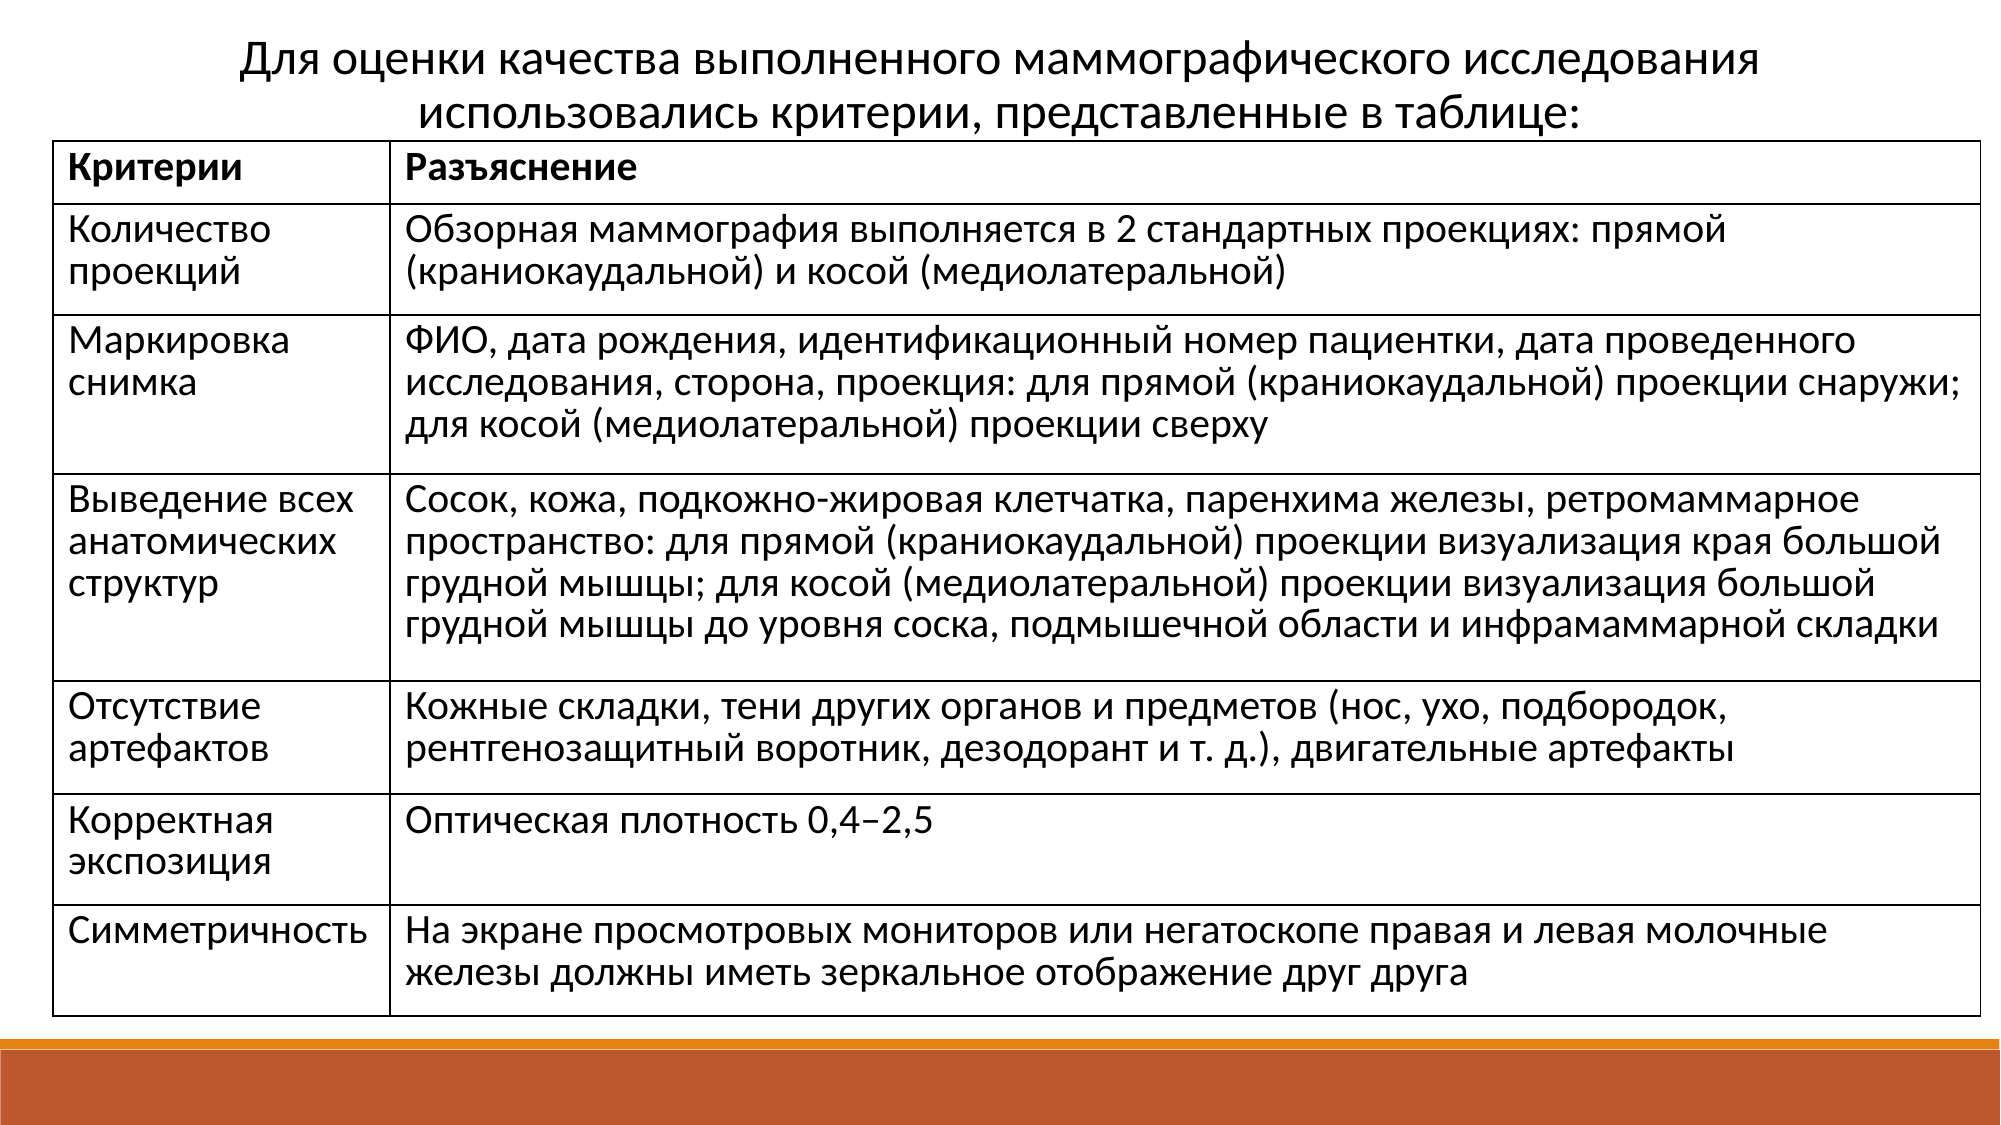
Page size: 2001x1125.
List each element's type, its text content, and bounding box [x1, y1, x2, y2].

table_cell Корректная экспозиция [54, 795, 389, 904]
table_cell Кожные складки, тени других органов и предметов (нос, ухо, подбородок, рентгенозащитный воротник, дезодорант и т. д.), двигательные артефакты [391, 682, 1980, 793]
text_box Для оценки качества выполненного маммографического исследования использовались критерии, представленные в таблице: [51, 24, 1949, 144]
table_cell На экране просмотровых мониторов или негатоскопе правая и левая молочные железы должны иметь зеркальное отображение друг друга [391, 906, 1980, 1015]
table_cell Оптическая плотность 0,4–2,5 [391, 795, 1980, 904]
table_cell Маркировка снимка [54, 316, 389, 473]
table_cell Выведение всех анатомических структур [54, 475, 389, 680]
table_cell Сосок, кожа, подкожно-жировая клетчатка, паренхима железы, ретромаммарное пространство: для прямой (краниокаудальной) проекции визуализация края большой грудной мышцы; для косой (медиолатеральной) проекции визуализация большой грудной мышцы до уровня соска, подмышечной области и инфрамаммарной складки [391, 475, 1980, 680]
table_cell Симметричность [54, 906, 389, 1015]
table_cell ФИО, дата рождения, идентификационный номер пациентки, дата проведенного исследования, сторона, проекция: для прямой (краниокаудальной) проекции снаружи; для косой (медиолатеральной) проекции сверху [391, 316, 1980, 473]
table_cell Количество проекций [54, 205, 389, 314]
table_cell Обзорная маммография выполняется в 2 стандартных проекциях: прямой (краниокаудальной) и косой (медиолатеральной) [391, 205, 1980, 314]
table_header Критерии [54, 142, 389, 203]
table_cell Отсутствие артефактов [54, 682, 389, 793]
table_header Разъяснение [391, 142, 1980, 203]
